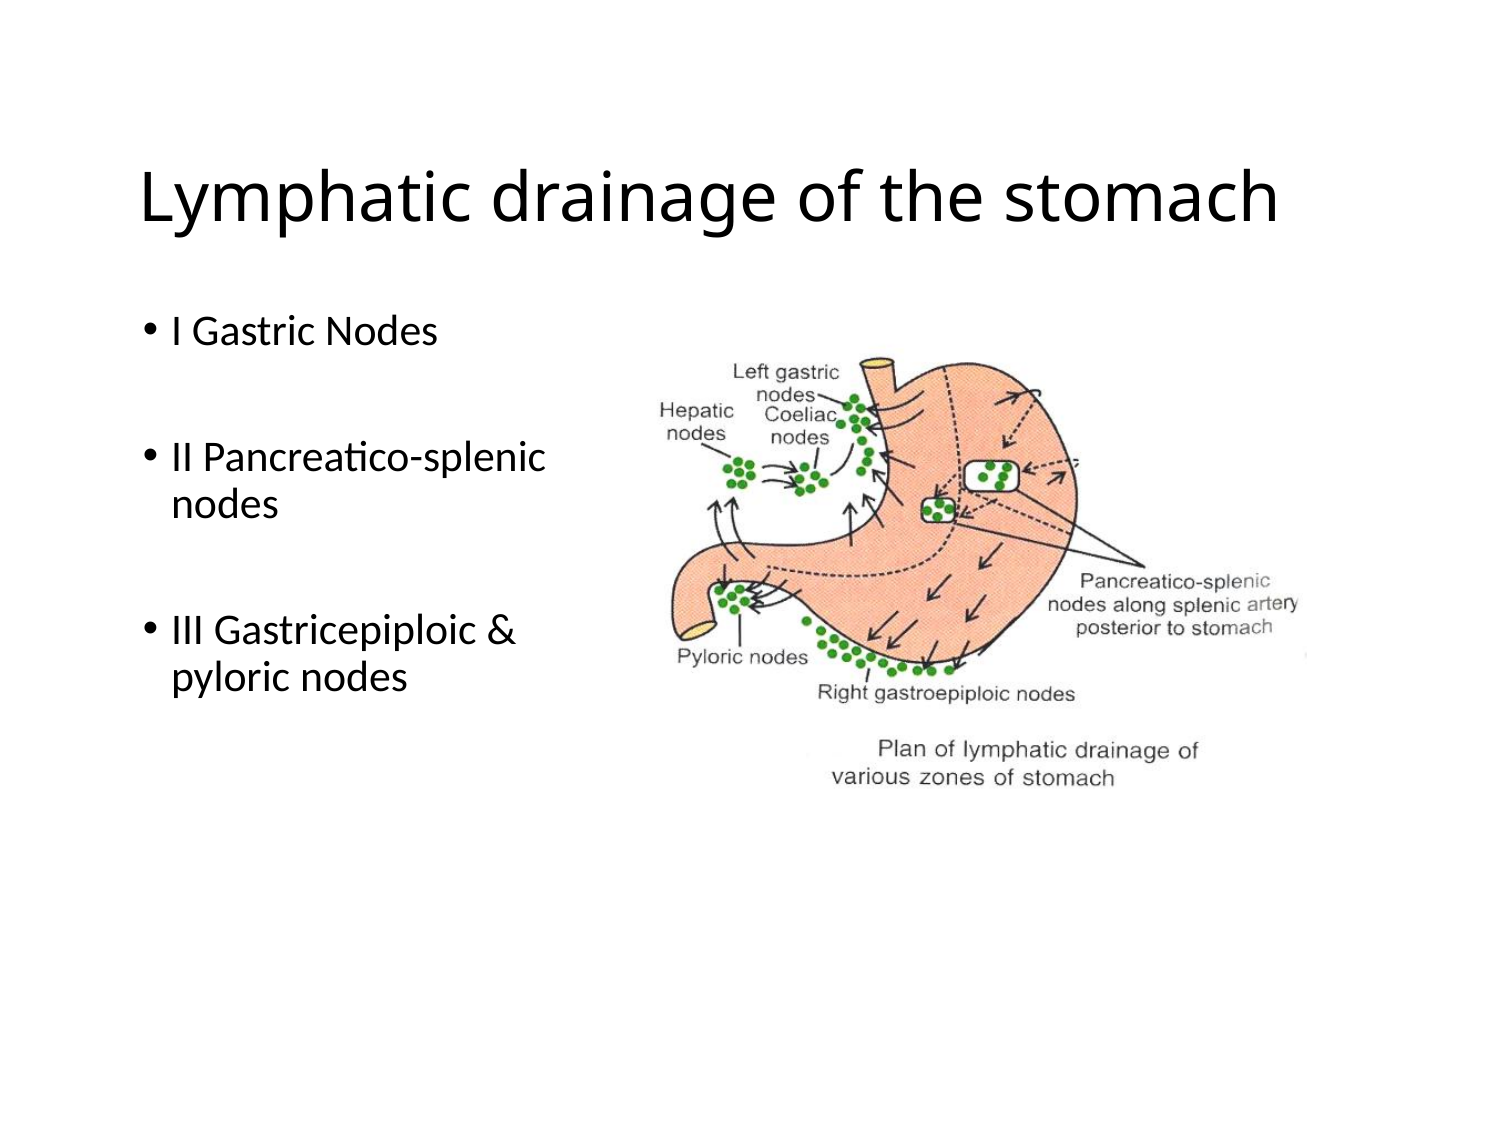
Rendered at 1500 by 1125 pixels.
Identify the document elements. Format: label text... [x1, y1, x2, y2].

list I Gastric Nodes II Pancreatico-splenic nodes III Gastricepiploic & pyloric nodes [127, 299, 656, 991]
title Lymphatic drainage of the stomach [123, 113, 1368, 285]
picture [656, 335, 1307, 799]
